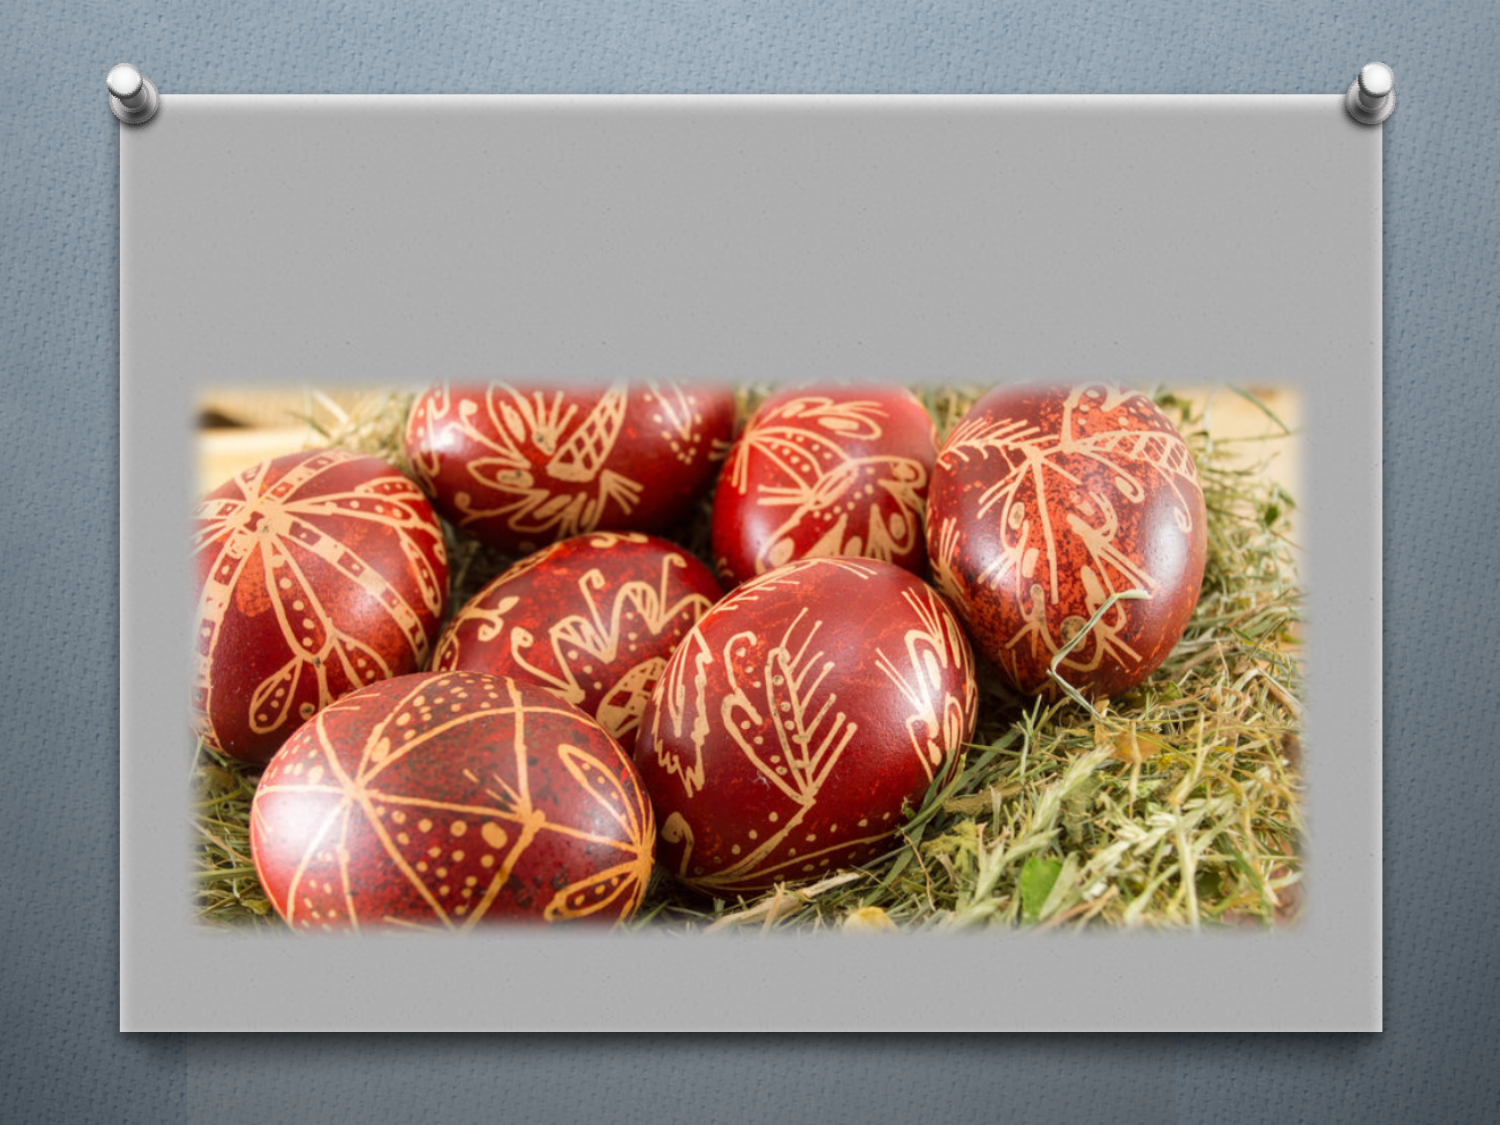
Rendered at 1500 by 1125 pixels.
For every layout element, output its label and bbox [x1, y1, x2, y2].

list [182, 373, 1316, 940]
picture [75, 29, 198, 153]
picture [1317, 35, 1439, 156]
